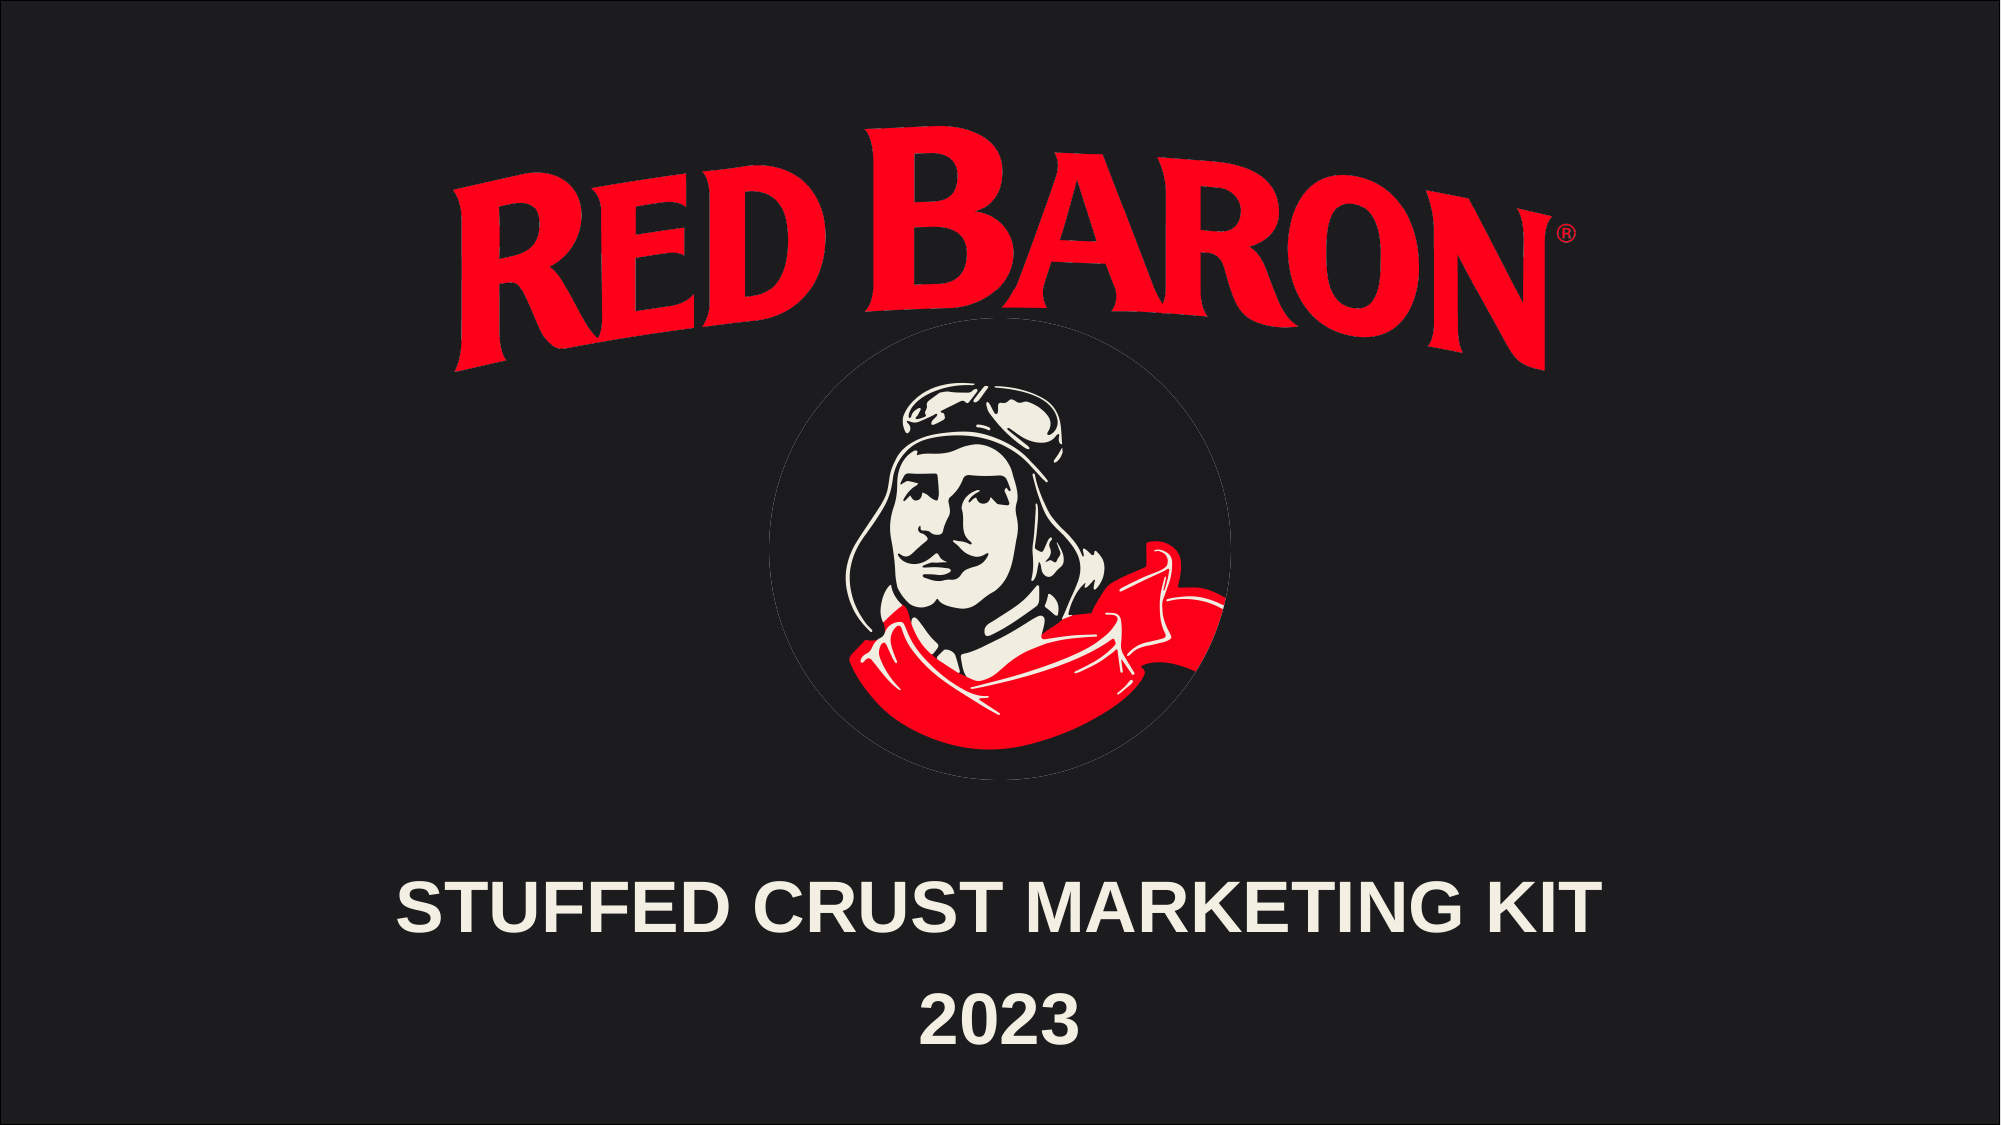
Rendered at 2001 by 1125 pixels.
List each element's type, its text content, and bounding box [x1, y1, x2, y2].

picture [452, 126, 1576, 780]
text_box 2023 [35, 963, 1965, 1069]
title STUFFED CRUST MARKETING KIT [35, 851, 1965, 956]
